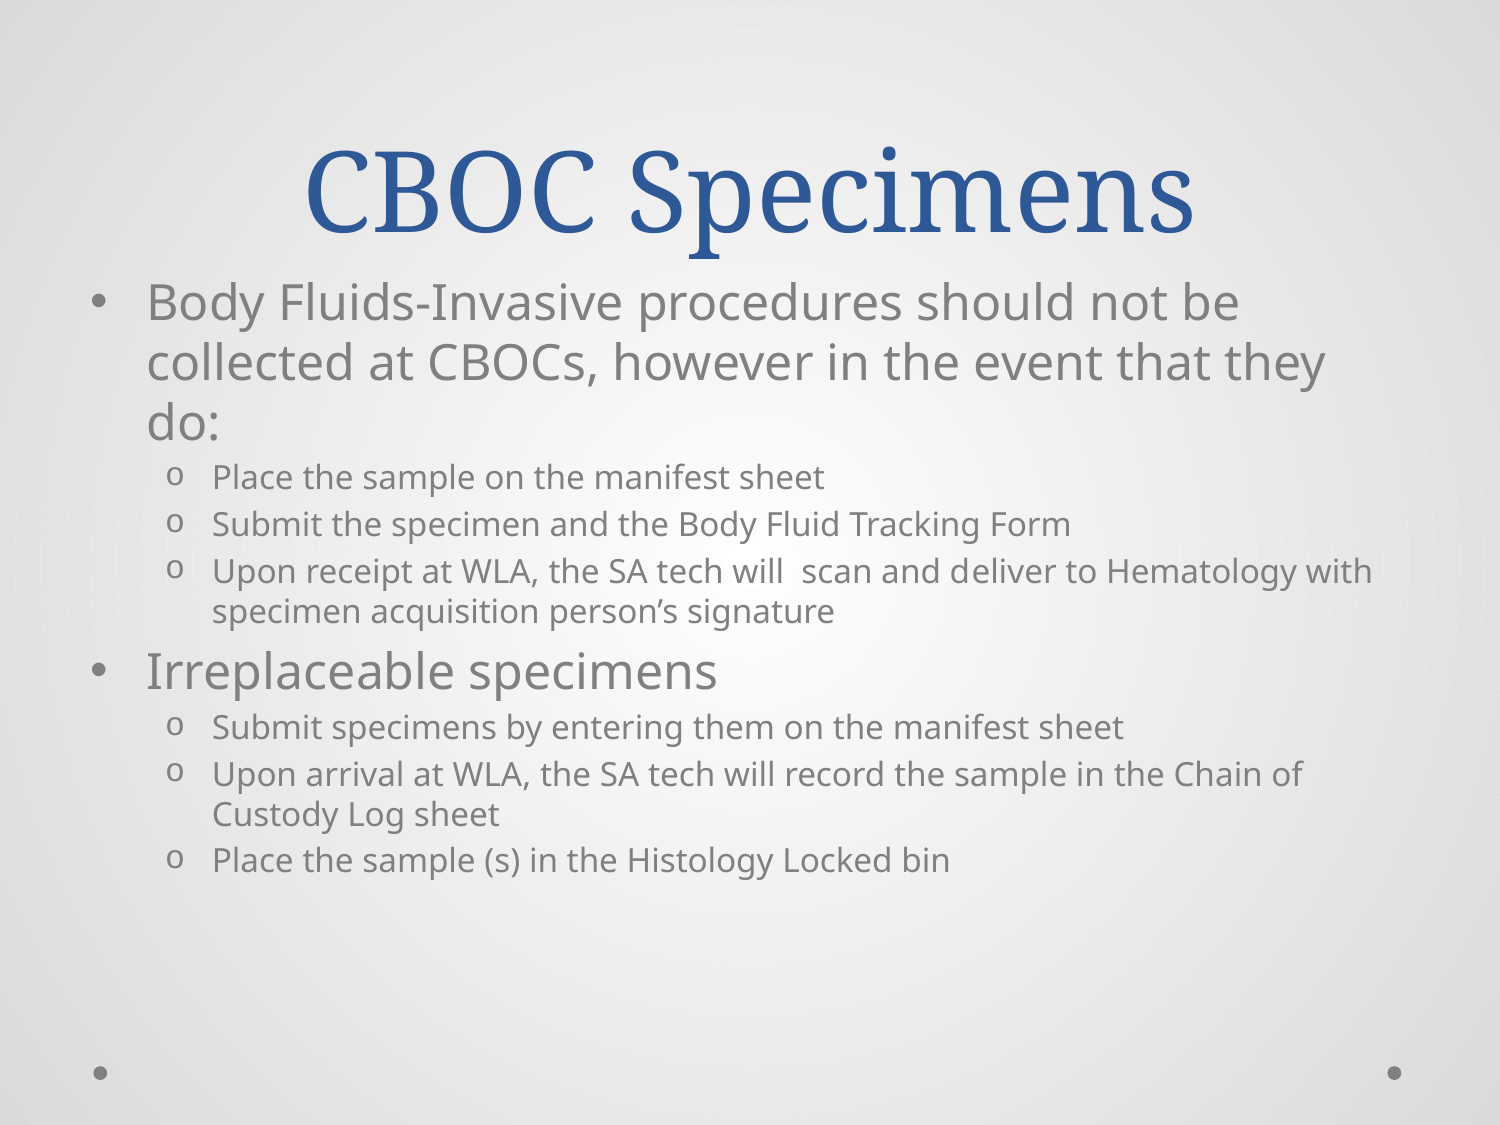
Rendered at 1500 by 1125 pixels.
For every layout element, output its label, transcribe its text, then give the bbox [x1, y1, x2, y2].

list Body Fluids-Invasive procedures should not be collected at CBOCs, however in the event that they do: Place the sample on the manifest sheet Submit the specimen and the Body Fluid Tracking Form Upon receipt at WLA, the SA tech will scan and deliver to Hematology with specimen acquisition person’s signature Irreplaceable specimens Submit specimens by entering them on the manifest sheet Upon arrival at WLA, the SA tech will record the sample in the Chain of Custody Log sheet Place the sample (s) in the Histology Locked bin [75, 262, 1425, 1005]
title CBOC Specimens [75, 0, 1425, 262]
